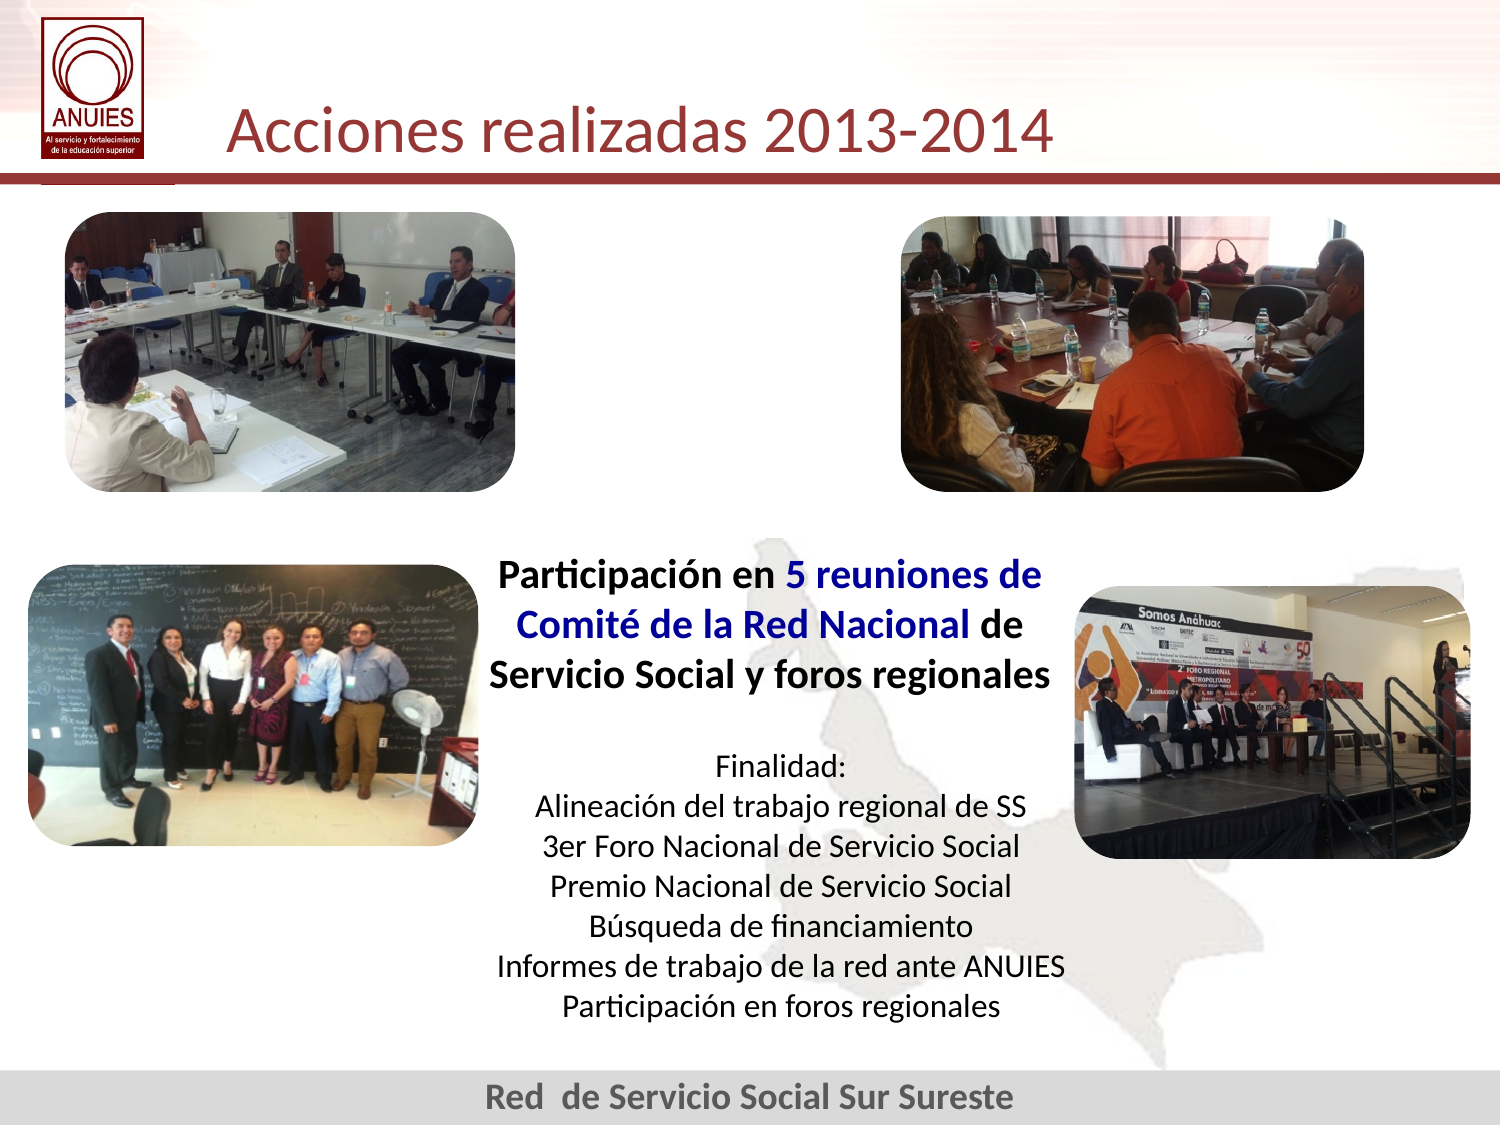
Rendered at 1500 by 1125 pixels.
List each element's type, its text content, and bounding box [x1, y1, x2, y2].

picture [64, 211, 516, 493]
picture [747, 538, 1471, 1070]
picture [41, 17, 144, 159]
picture [27, 564, 479, 847]
text_box Finalidad: Alineación del trabajo regional de SS 3er Foro Nacional de Servicio Social Premio Nacional de Servicio Social Búsqueda de financiamiento Informes de trabajo de la red ante ANUIES Participación en foros regionales [482, 737, 1081, 1032]
picture [900, 216, 1365, 493]
text_box Acciones realizadas 2013-2014 [211, 78, 1070, 173]
text_box Participación en 5 reuniones de Comité de la Red Nacional de Servicio Social y foros regionales [471, 539, 1069, 705]
